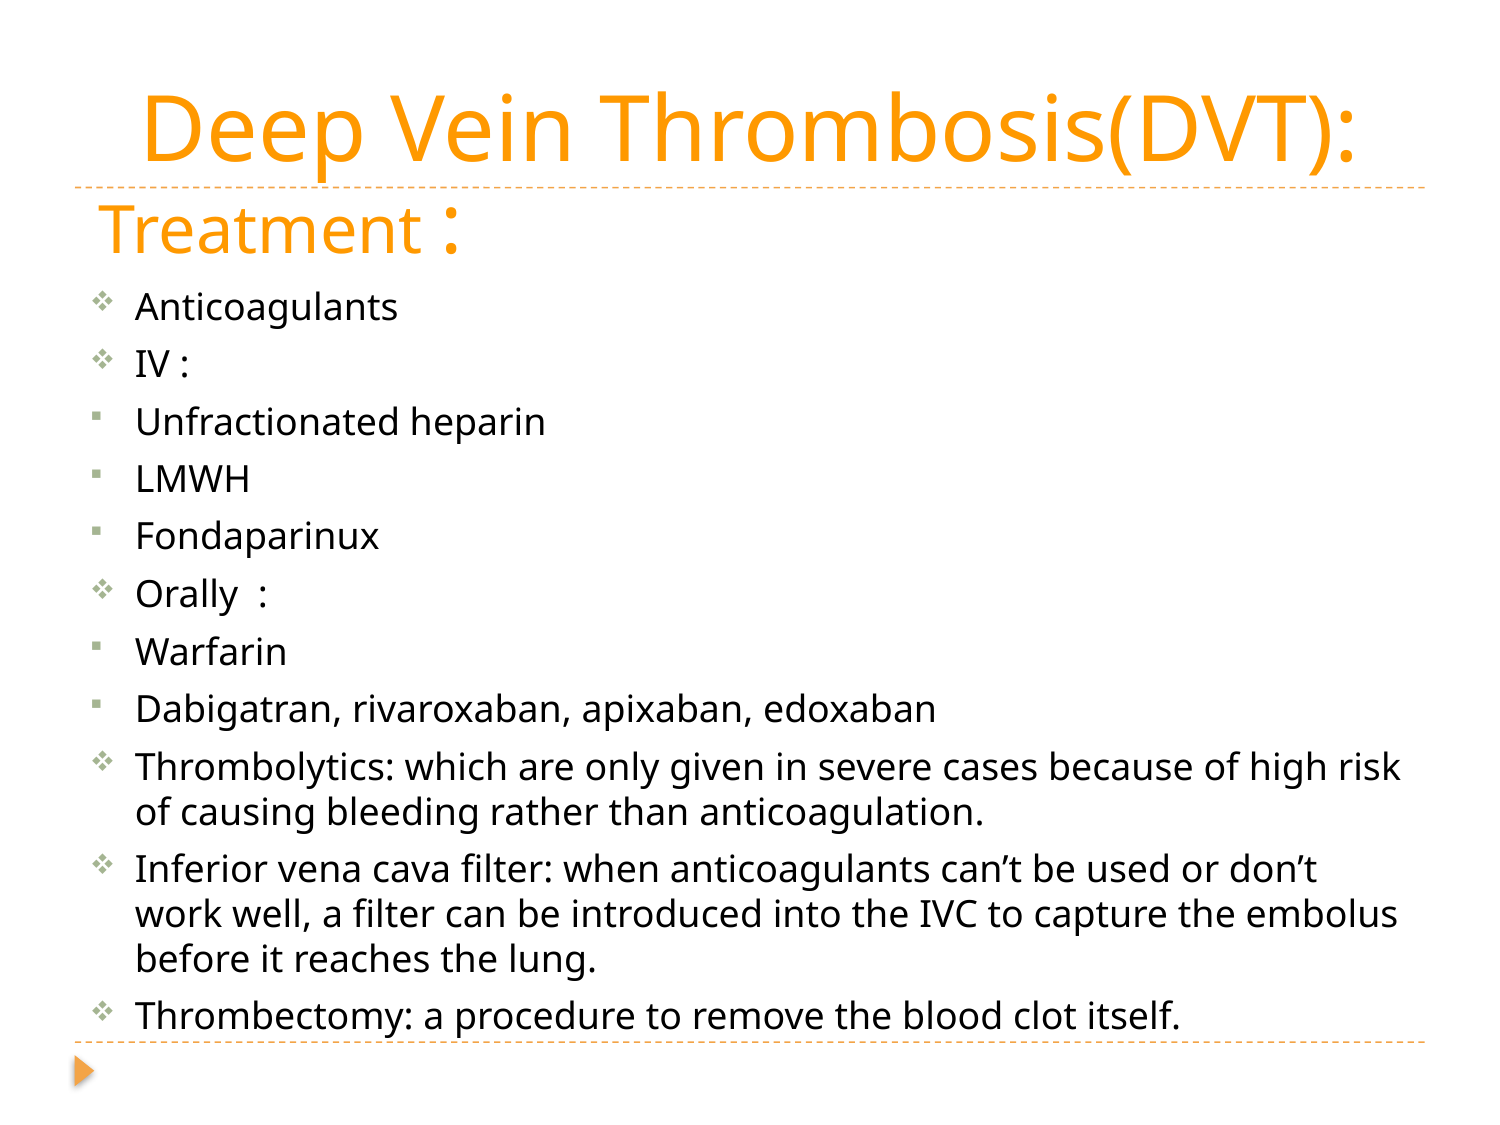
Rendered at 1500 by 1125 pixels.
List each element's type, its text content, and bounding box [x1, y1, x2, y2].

title Deep Vein Thrombosis(DVT): [75, 24, 1425, 162]
list Treatment : Anticoagulants IV : Unfractionated heparin LMWH Fondaparinux Orally : Warfarin Dabigatran, rivaroxaban, apixaban, edoxaban Thrombolytics: which are only given in severe cases because of high risk of causing bleeding rather than anticoagulation. Inferior vena cava filter: when anticoagulants can’t be used or don’t work well, a filter can be introduced into the IVC to capture the embolus before it reaches the lung. Thrombectomy: a procedure to remove the blood clot itself. [75, 162, 1425, 973]
